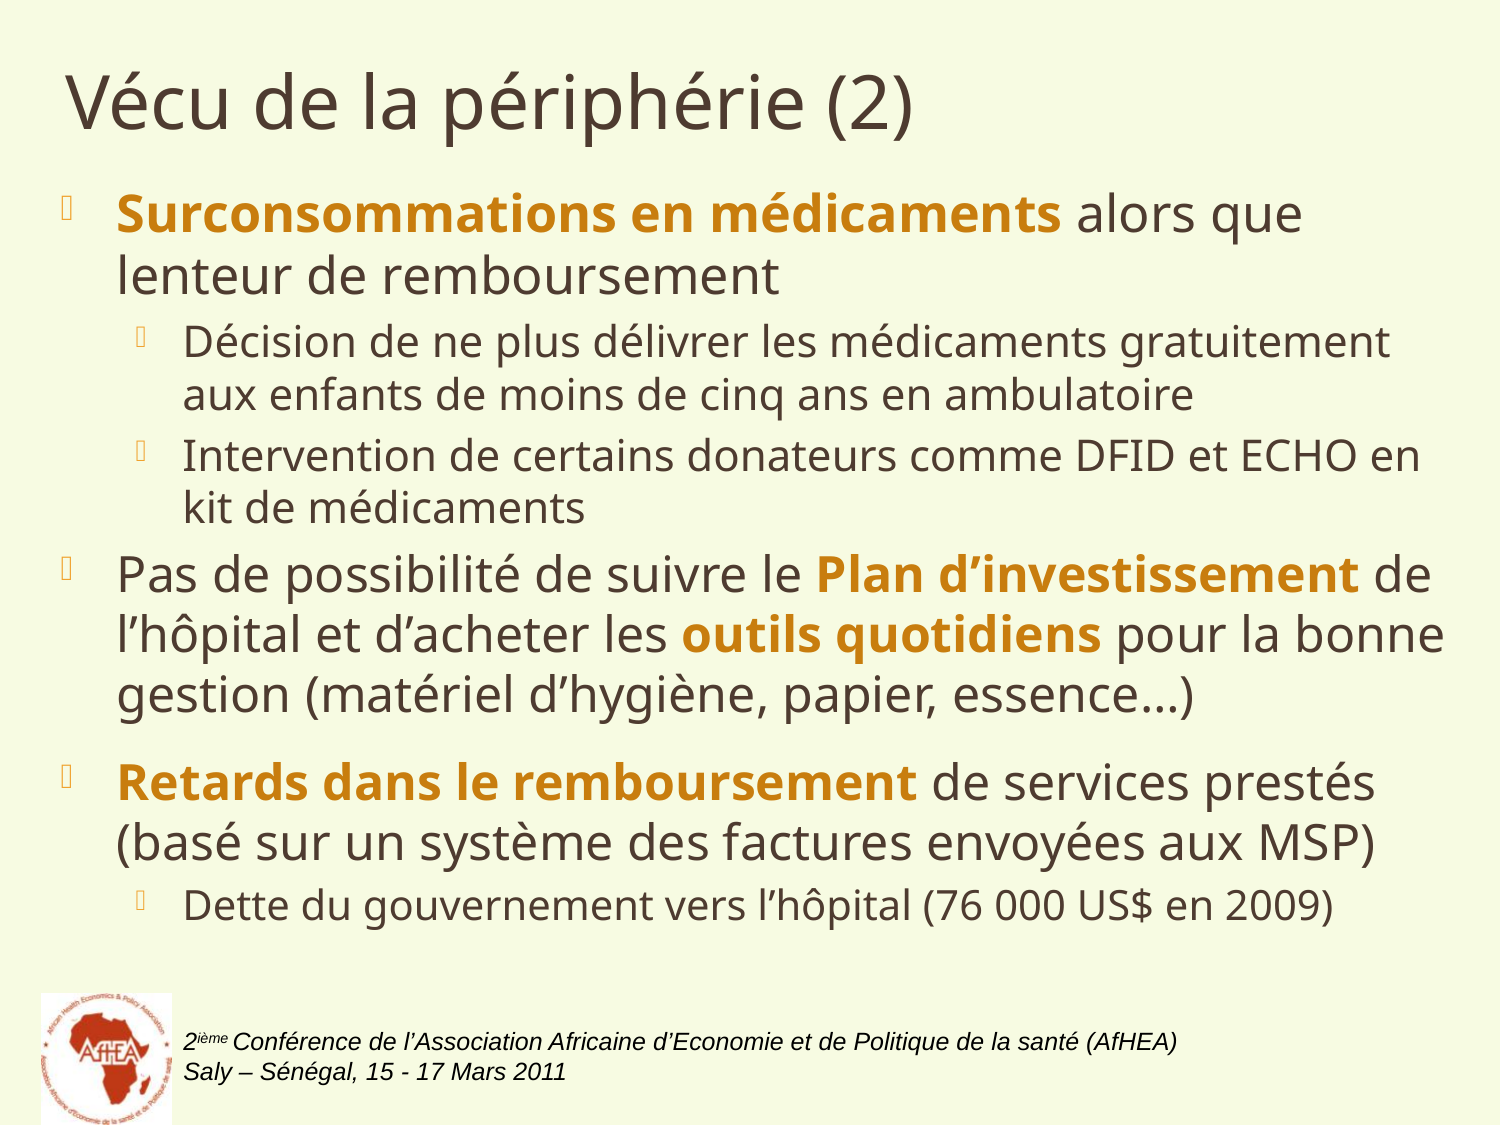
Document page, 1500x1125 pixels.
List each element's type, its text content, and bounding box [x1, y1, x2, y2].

title Vécu de la périphérie (2) [50, 30, 1475, 169]
picture [41, 993, 172, 1125]
list Surconsommations en médicaments alors que lenteur de remboursement Décision de ne plus délivrer les médicaments gratuitement aux enfants de moins de cinq ans en ambulatoire Intervention de certains donateurs comme DFID et ECHO en kit de médicaments Pas de possibilité de suivre le Plan d’investissement de l’hôpital et d’acheter les outils quotidiens pour la bonne gestion (matériel d’hygiène, papier, essence…) Retards dans le remboursement de services prestés (basé sur un système des factures envoyées aux MSP) Dette du gouvernement vers l’hôpital (76 000 US$ en 2009) [45, 172, 1471, 977]
